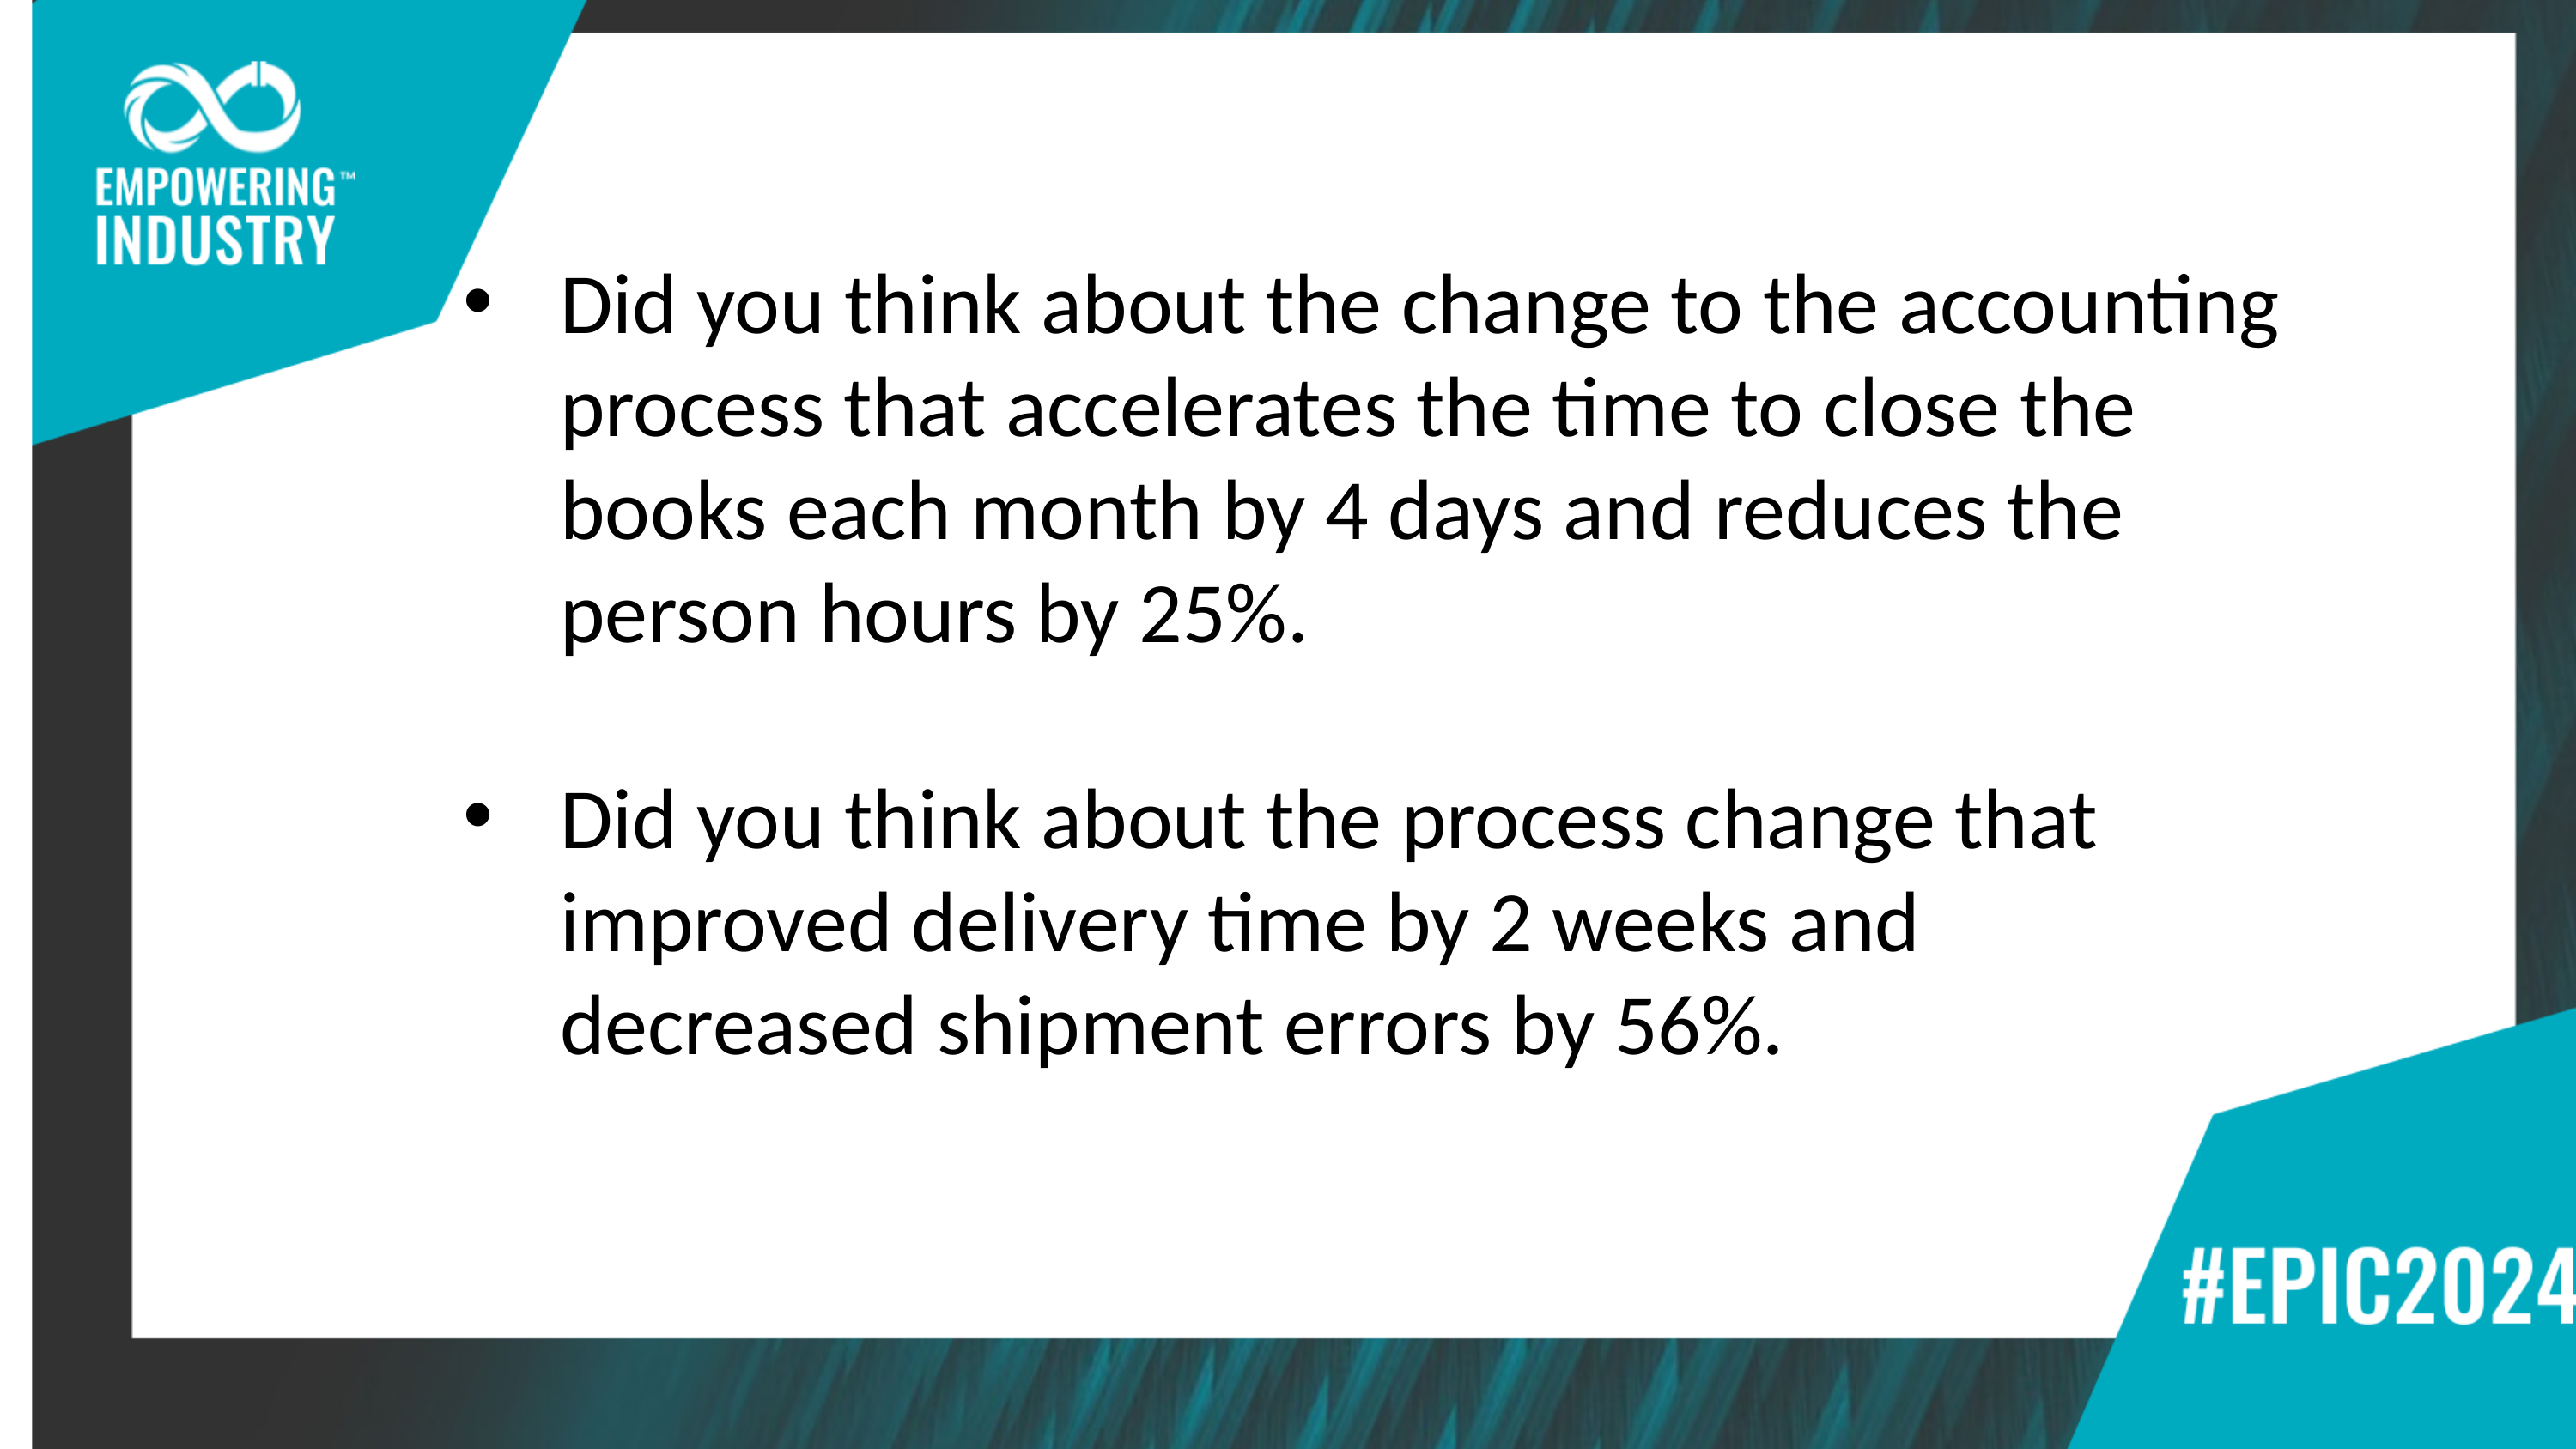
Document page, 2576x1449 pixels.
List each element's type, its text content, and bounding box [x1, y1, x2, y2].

text_box Did you think about the change to the accounting process that accelerates the time to close the books each month by 4 days and reduces the person hours by 25%. Did you think about the process change that improved delivery time by 2 weeks and decreased shipment errors by 56%. [451, 241, 2297, 1078]
text_box [32, 0, 2576, 1449]
